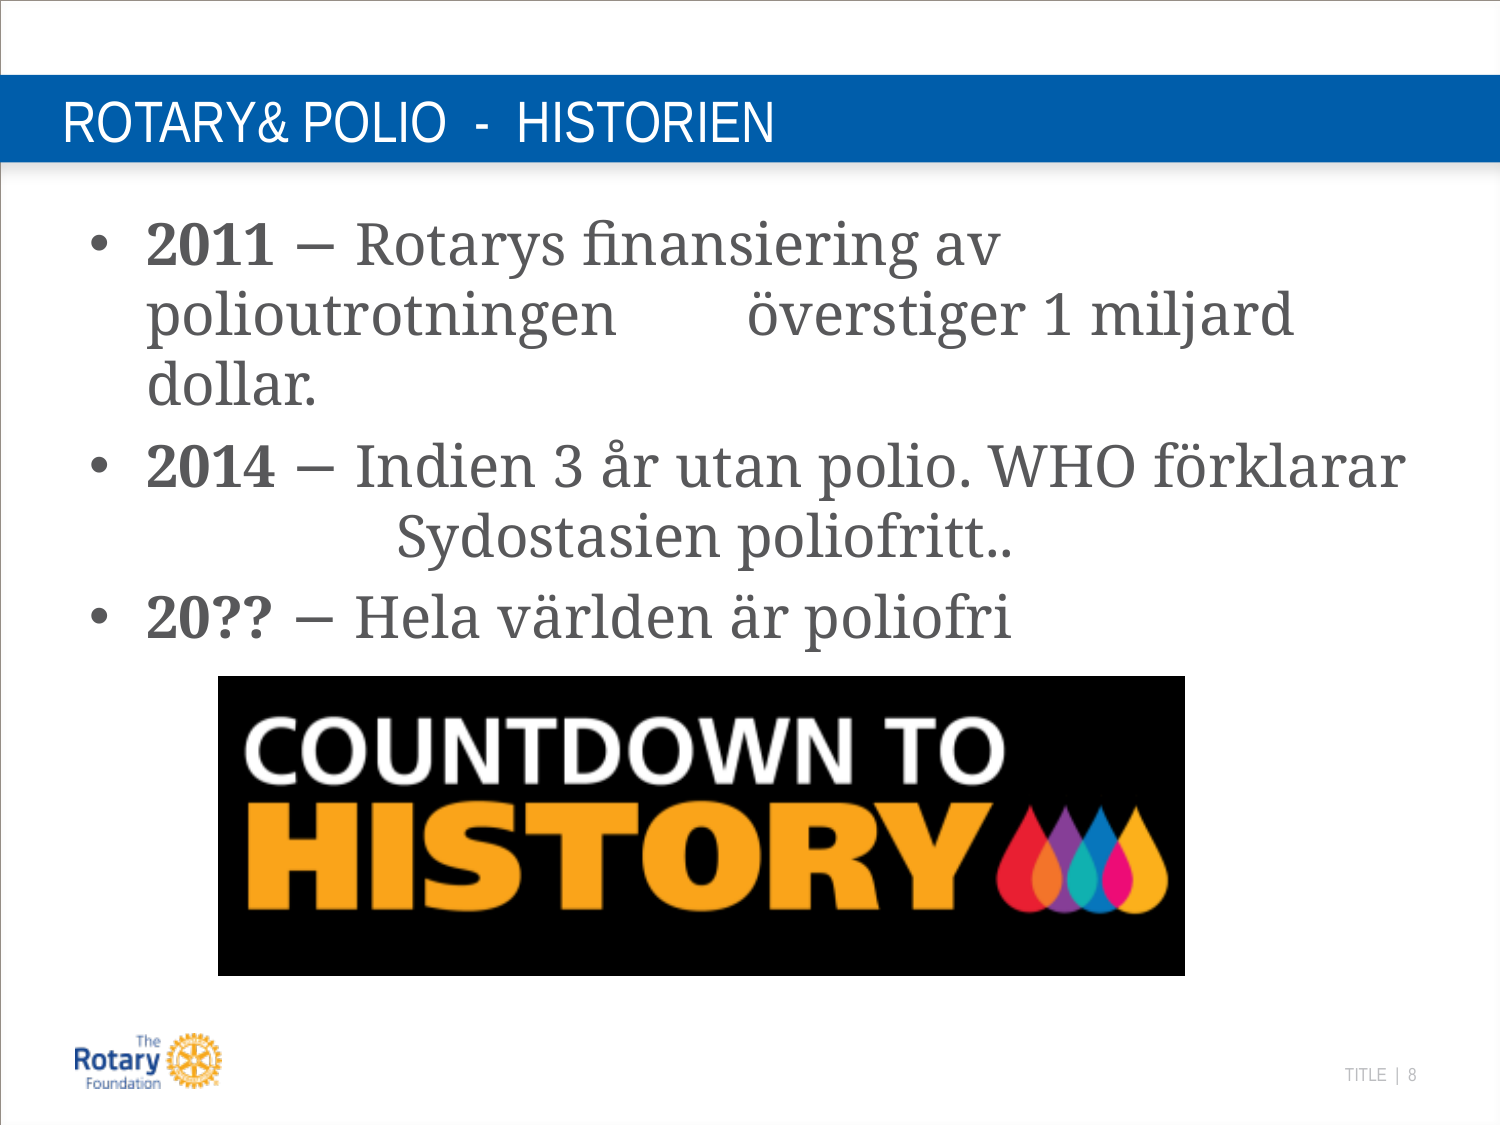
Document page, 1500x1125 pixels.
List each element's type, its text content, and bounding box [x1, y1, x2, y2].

title ROTARY& POLIO - HISTORIEN [62, 75, 1500, 163]
list 2011 − Rotarys finansiering av polioutrotningen överstiger 1 miljard dollar. 2014 − Indien 3 år utan polio. WHO förklarar Sydostasien poliofritt.. 20?? − Hela världen är poliofri [75, 200, 1425, 646]
picture [218, 676, 1185, 977]
picture [75, 1033, 222, 1089]
